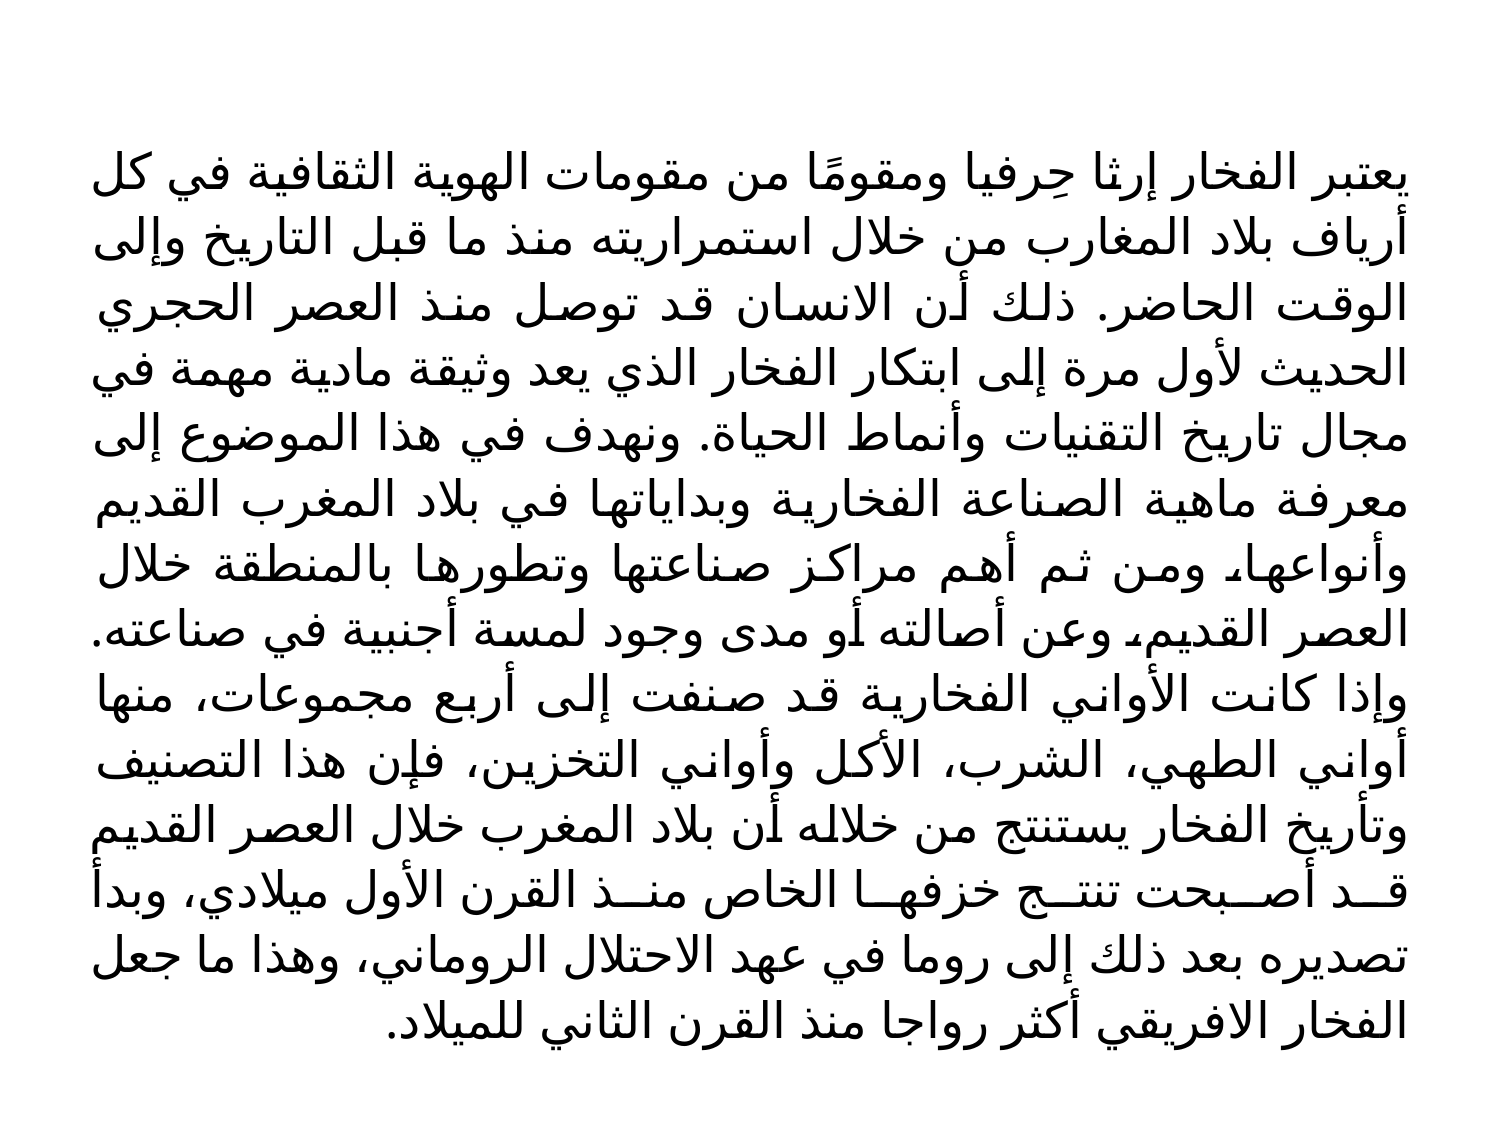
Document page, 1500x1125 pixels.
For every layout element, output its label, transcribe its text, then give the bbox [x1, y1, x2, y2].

list يعتبر الفخار إرثا حِرفيا ومقومًا من مقومات الهوية الثقافية في كل أرياف بلاد المغارب من خلال استمراريته منذ ما قبل التاريخ وإلى الوقت الحاضر. ذلك أن الانسان قد توصل منذ العصر الحجري الحديث لأول مرة إلى ابتكار الفخار الذي يعد وثيقة مادية مهمة في مجال تاريخ التقنيات وأنماط الحياة. ونهدف في هذا الموضوع إلى معرفة ماهية الصناعة الفخارية وبداياتها في بلاد المغرب القديم وأنواعها، ومن ثم أهم مراكز صناعتها وتطورها بالمنطقة خلال العصر القديم، وعن أصالته أو مدى وجود لمسة أجنبية في صناعته. وإذا كانت الأواني الفخارية قد صنفت إلى أربع مجموعات، منها أواني الطهي، الشرب، الأكل وأواني التخزين، فإن هذا التصنيف وتأريخ الفخار يستنتج من خلاله أن بلاد المغرب خلال العصر القديم قد أصبحت تنتج خزفها الخاص منذ القرن الأول ميلادي، وبدأ تصديره بعد ذلك إلى روما في عهد الاحتلال الروماني، وهذا ما جعل الفخار الافريقي أكثر رواجا منذ القرن الثاني للميلاد. [75, 137, 1425, 1080]
